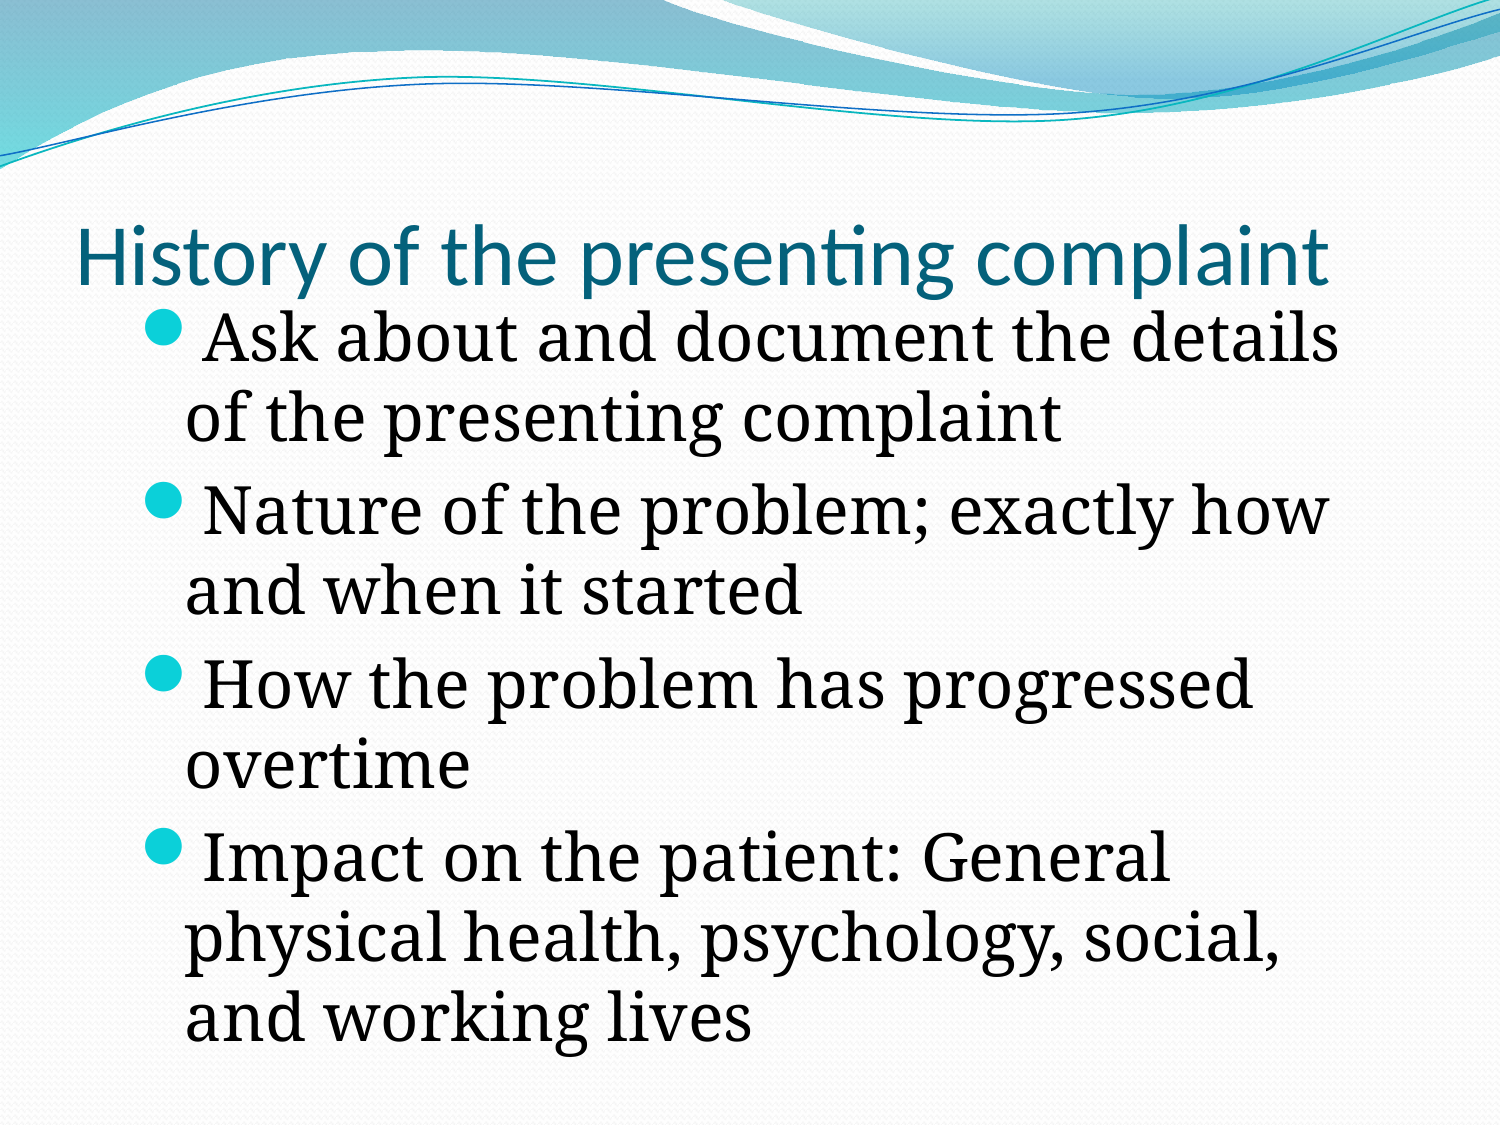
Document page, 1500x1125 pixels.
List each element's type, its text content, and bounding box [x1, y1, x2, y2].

title History of the presenting complaint [75, 115, 1425, 303]
list Ask about and document the details of the presenting complaint Nature of the problem; exactly how and when it started How the problem has progressed overtime Impact on the patient: General physical health, psychology, social, and working lives [125, 287, 1388, 1088]
